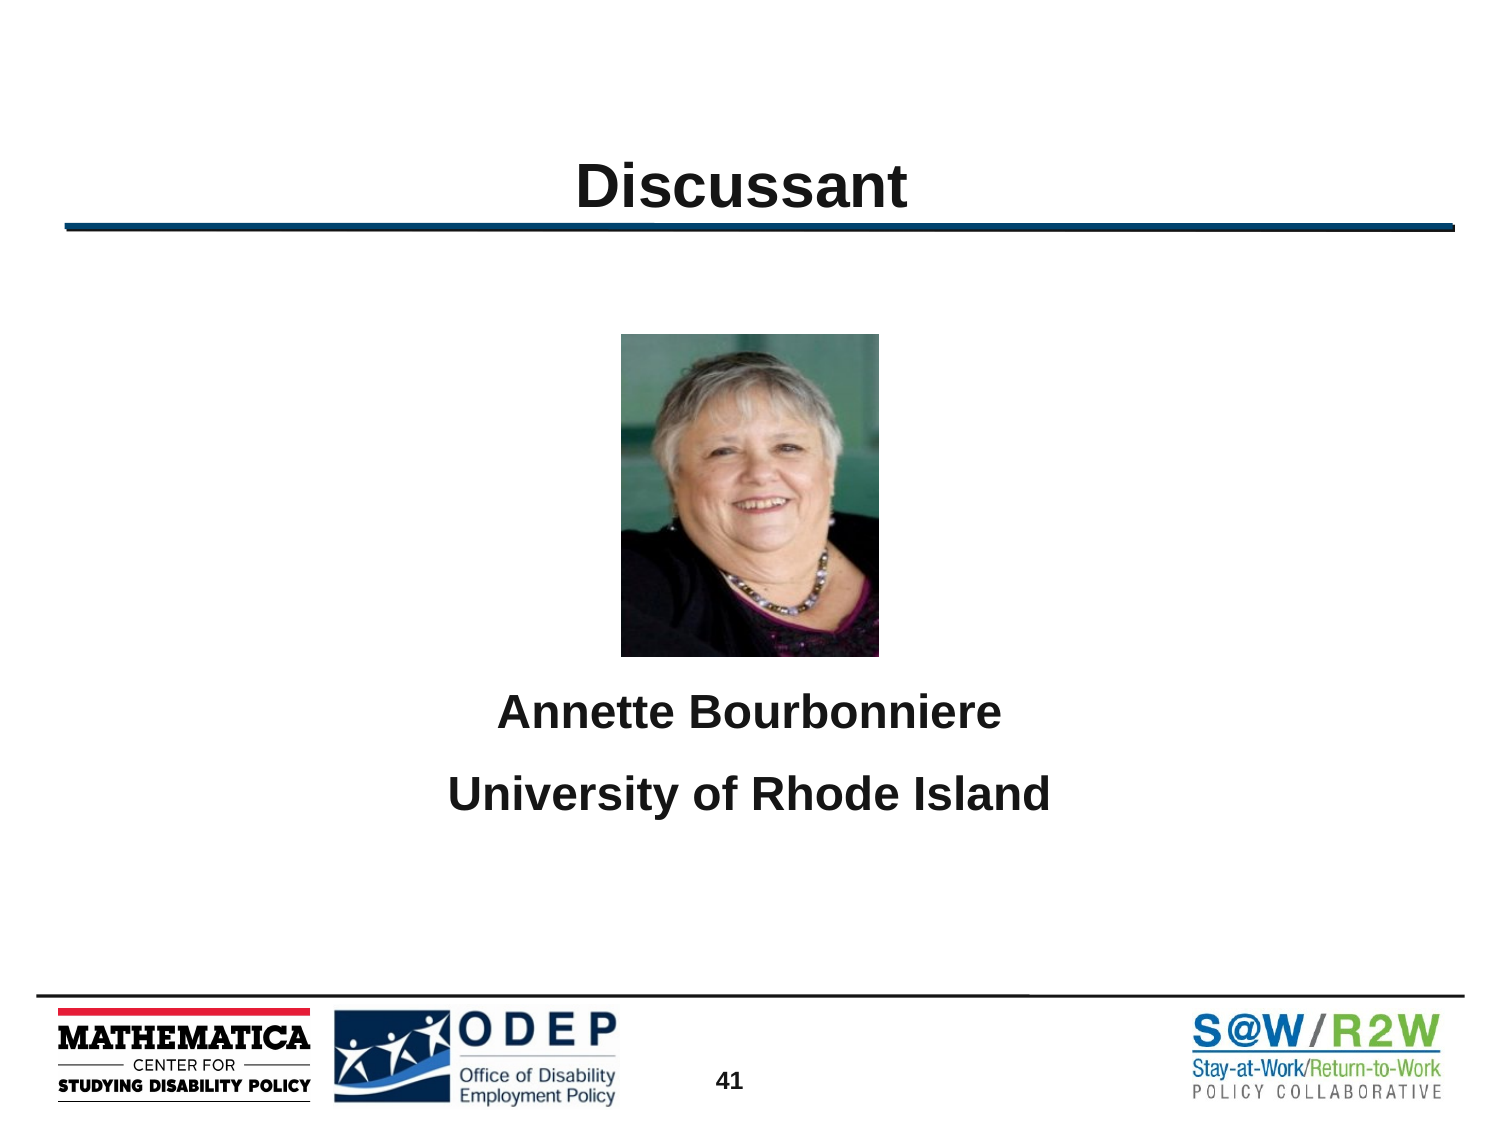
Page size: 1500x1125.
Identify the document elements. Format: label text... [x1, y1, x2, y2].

picture [333, 1004, 620, 1110]
picture [58, 1008, 311, 1102]
picture [621, 334, 879, 658]
text_box Annette Bourbonniere University of Rhode Island [261, 672, 1239, 828]
picture [1192, 1008, 1445, 1102]
title Discussant [49, 40, 1436, 229]
